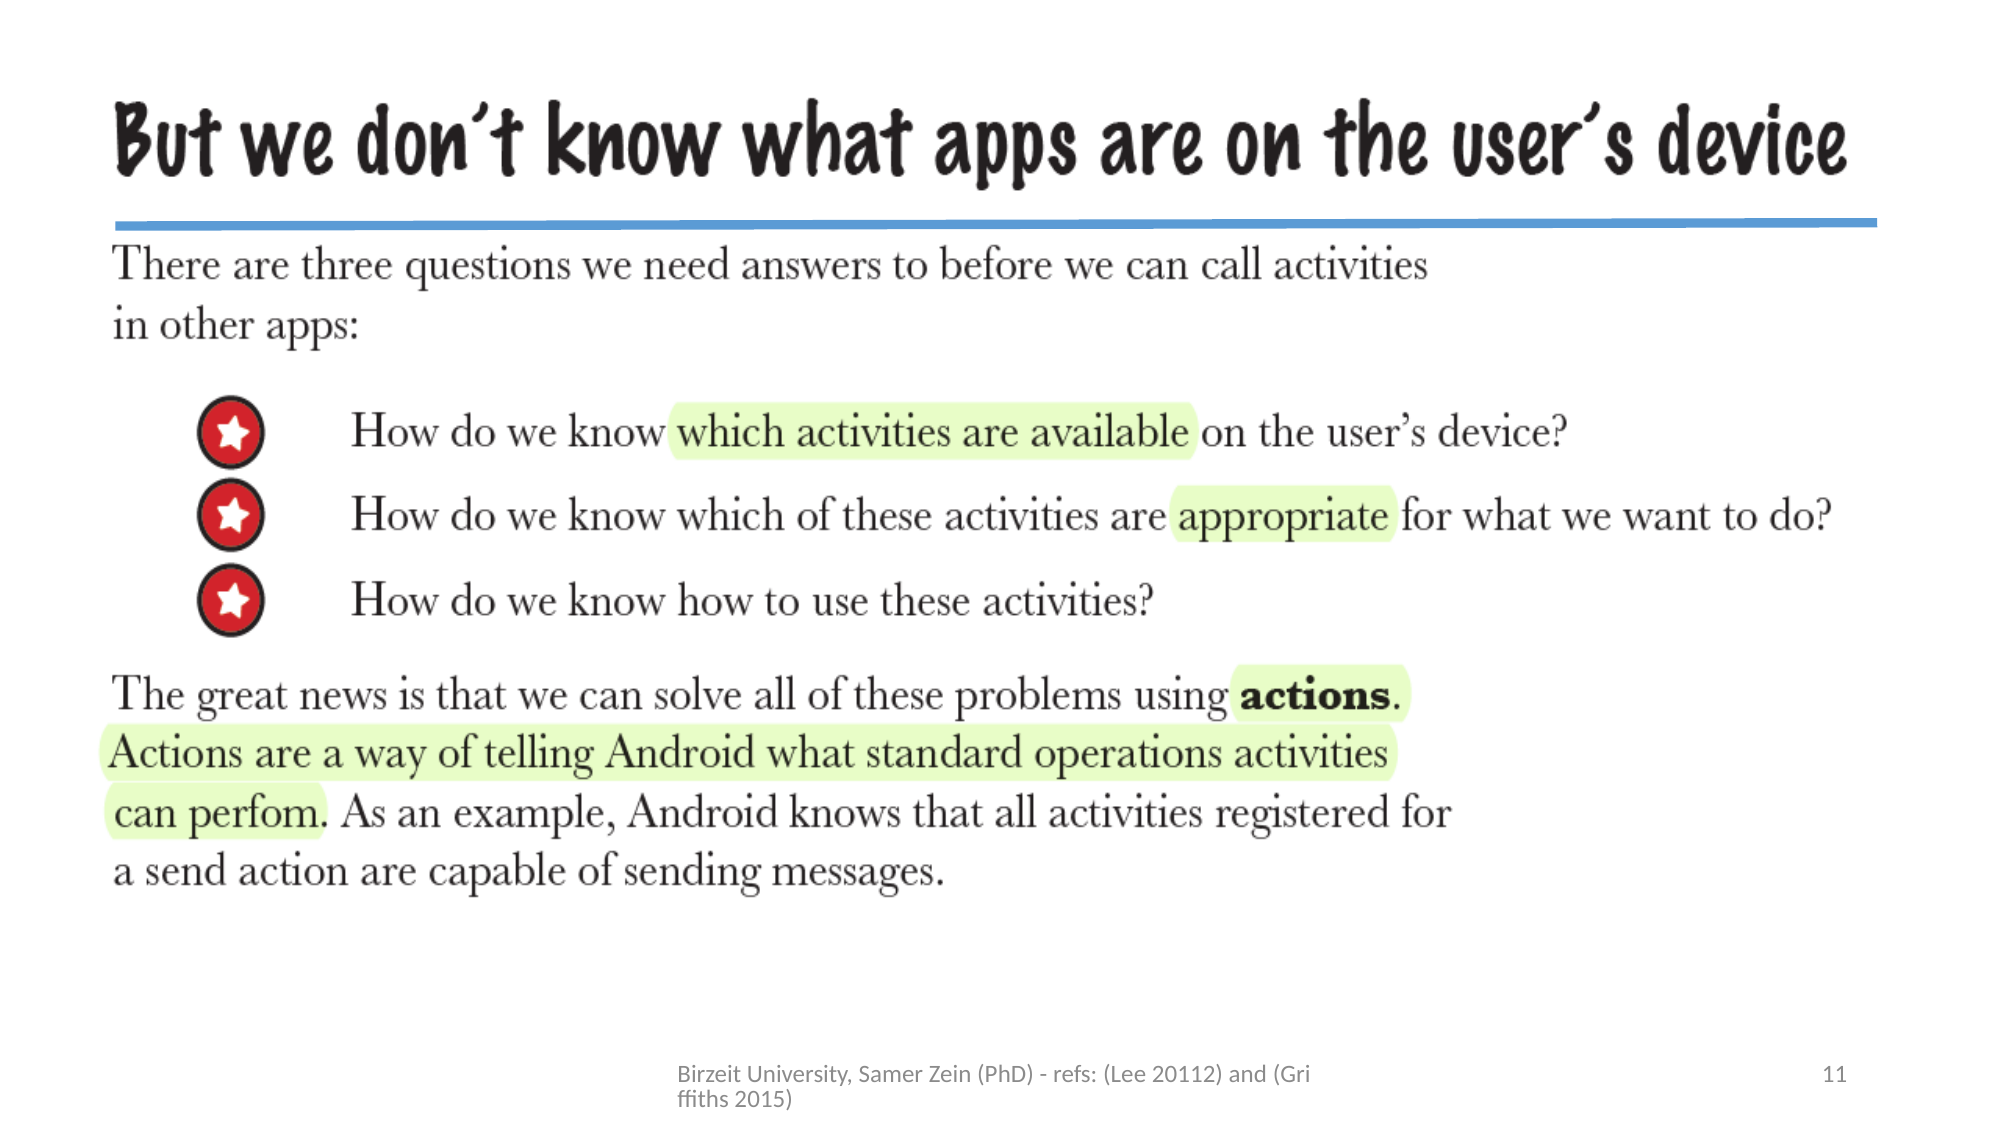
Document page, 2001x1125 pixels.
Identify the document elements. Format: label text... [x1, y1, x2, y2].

picture [86, 78, 1914, 911]
slide_number 11 [1412, 1042, 1863, 1103]
footer Birzeit University, Samer Zein (PhD) - refs: (Lee 20112) and (Griffiths 2015) [662, 1042, 1338, 1103]
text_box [115, 222, 1878, 226]
